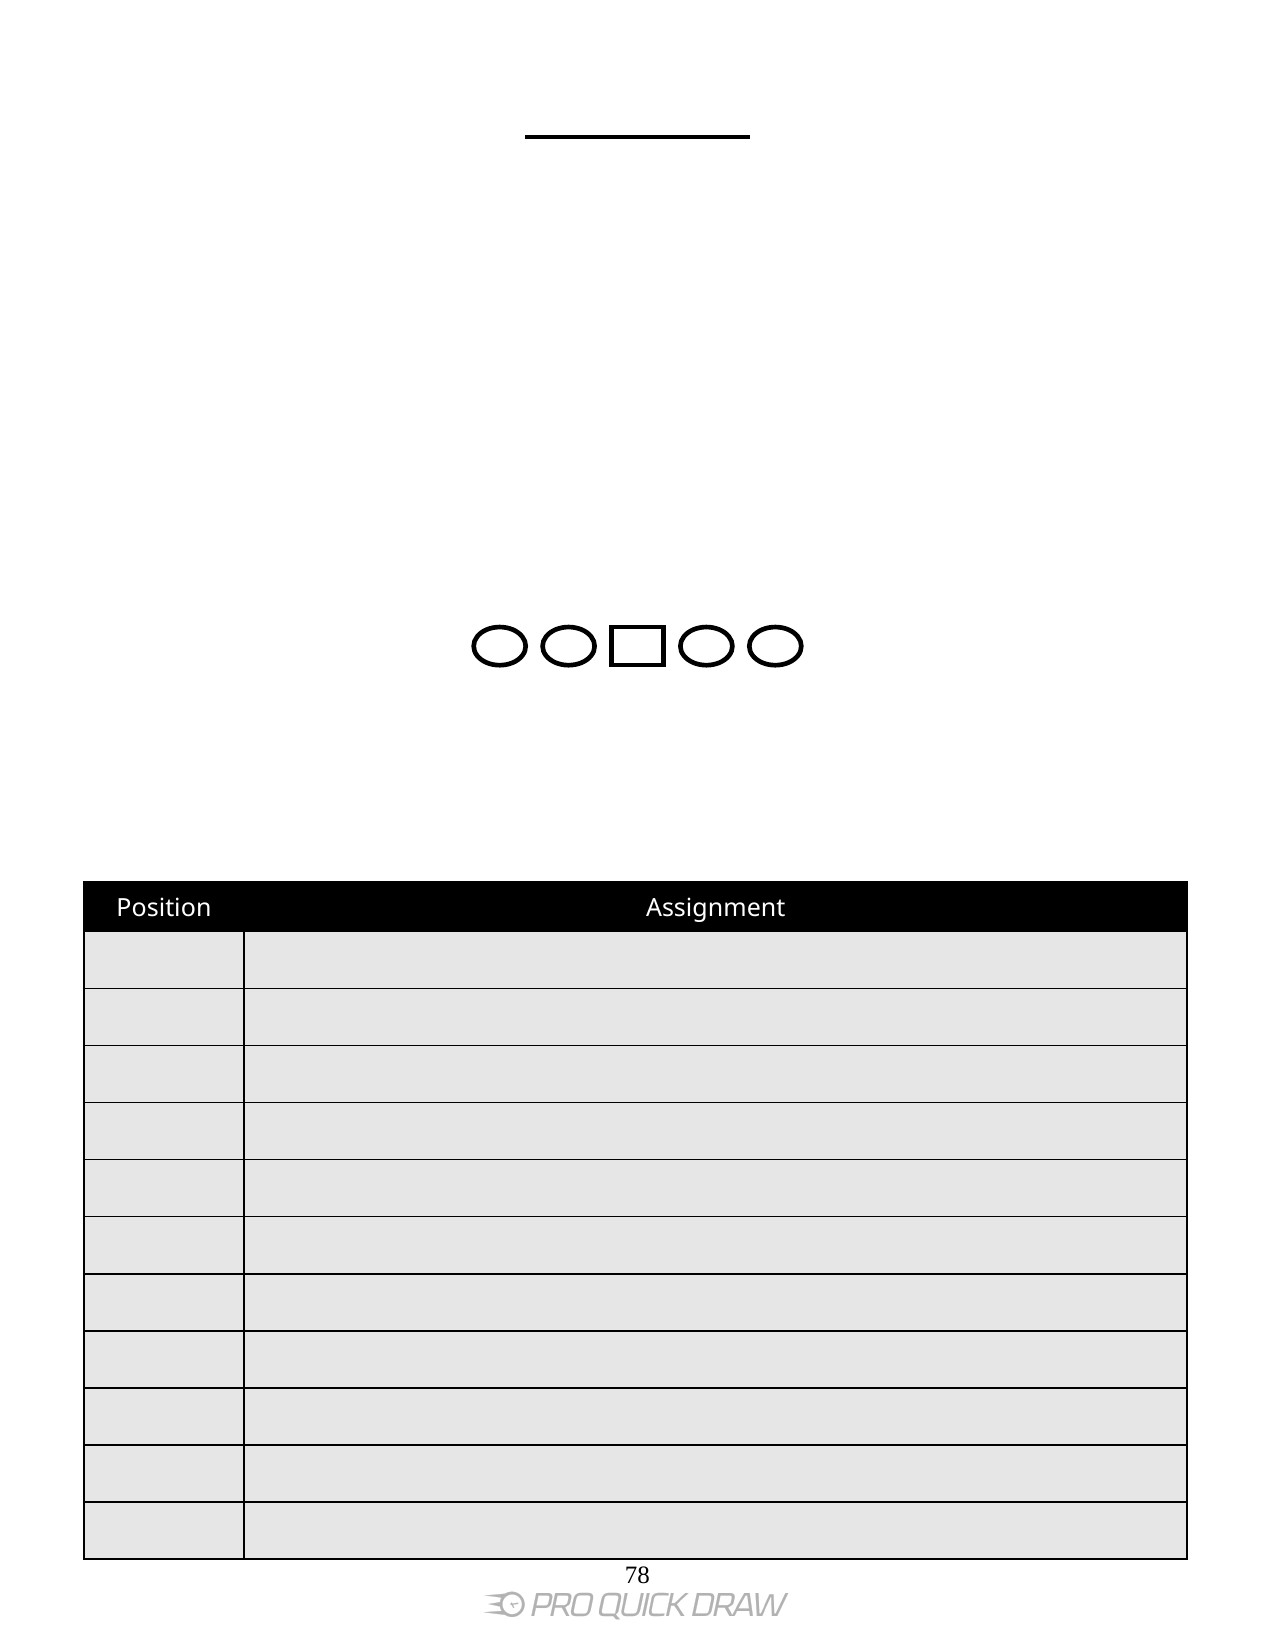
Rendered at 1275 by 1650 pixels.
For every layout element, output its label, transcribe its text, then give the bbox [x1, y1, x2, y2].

table_cell [85, 1046, 243, 1102]
table_cell [245, 1389, 1186, 1444]
table_cell [85, 1446, 243, 1501]
table_cell [85, 1503, 243, 1558]
table_cell [245, 1446, 1186, 1501]
table_cell [245, 1160, 1186, 1216]
slide_number ‹#› [494, 1529, 781, 1583]
table_cell [85, 989, 243, 1045]
table_cell [85, 932, 243, 988]
table_cell [85, 1389, 243, 1444]
table_cell [245, 1275, 1186, 1330]
table_cell [245, 989, 1186, 1045]
table_cell [245, 1503, 1186, 1558]
table_cell [245, 1103, 1186, 1159]
table_cell [85, 1160, 243, 1216]
table_cell [245, 932, 1186, 988]
table_header Position [85, 883, 243, 930]
picture [482, 1585, 793, 1624]
table_cell [85, 1217, 243, 1273]
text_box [473, 626, 802, 666]
table_cell [85, 1332, 243, 1387]
table_cell [85, 1275, 243, 1330]
table_cell [245, 1217, 1186, 1273]
table_cell [245, 1046, 1186, 1102]
table_header Assignment [245, 883, 1186, 930]
table_cell [245, 1332, 1186, 1387]
table_cell [85, 1103, 243, 1159]
